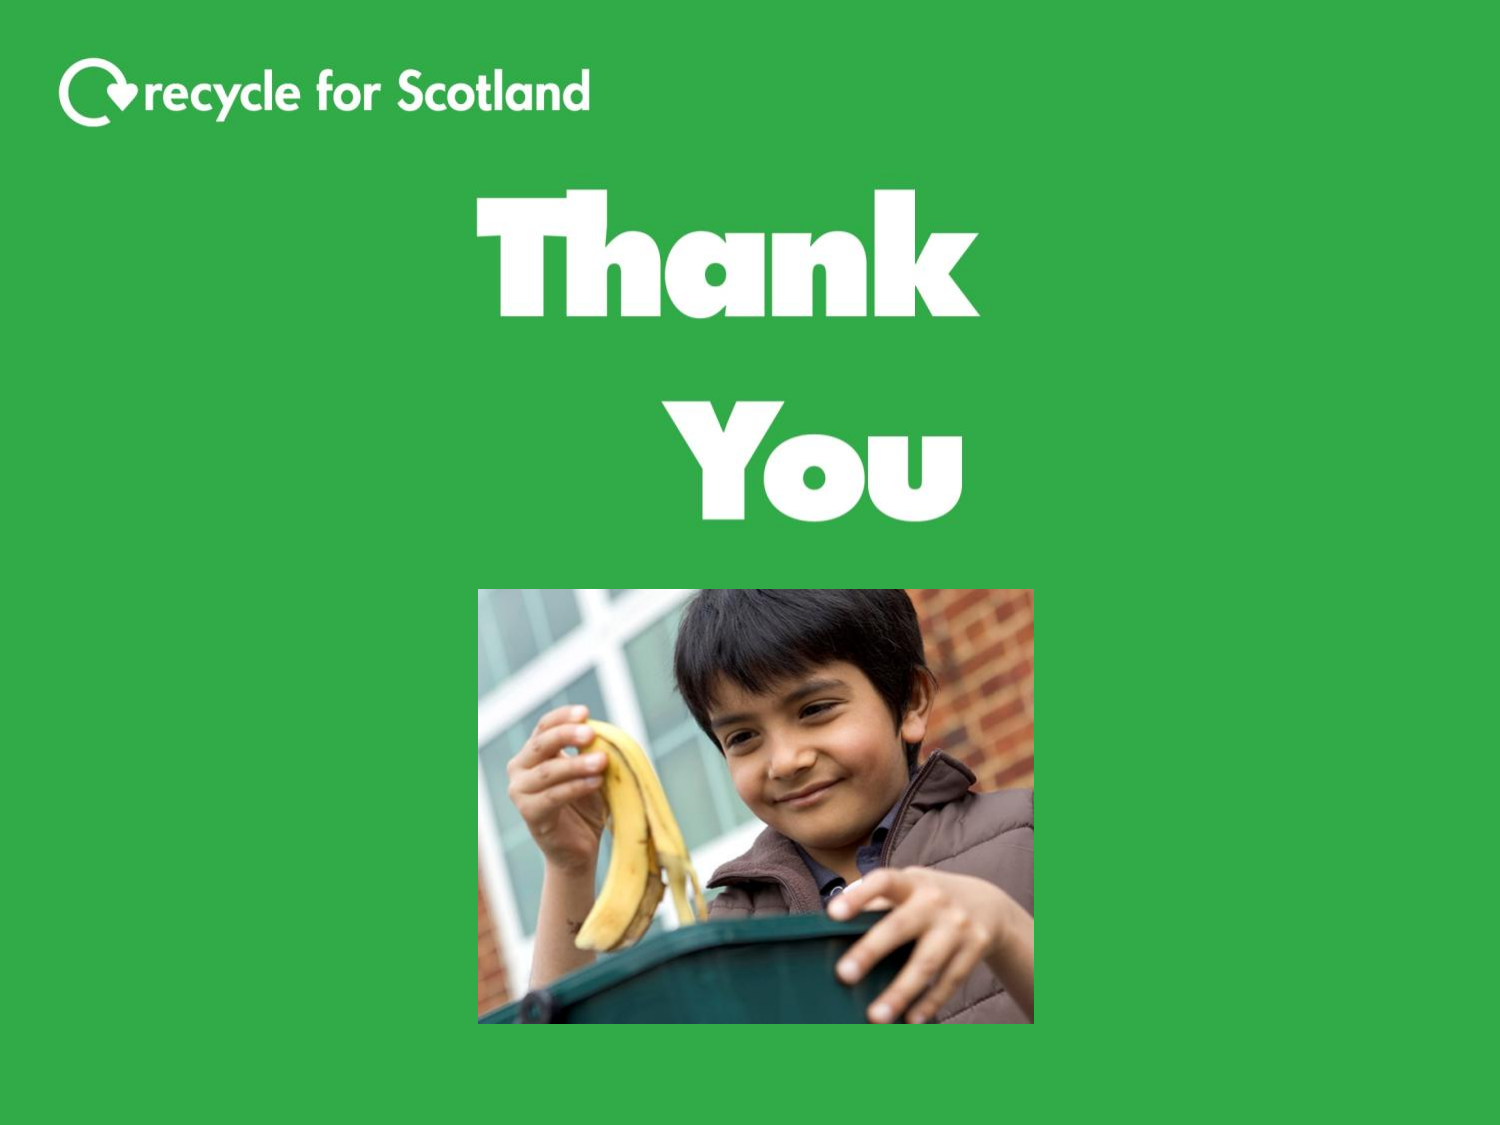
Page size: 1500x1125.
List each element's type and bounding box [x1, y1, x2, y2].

list [0, 0, 1500, 1125]
picture [478, 589, 1034, 1024]
